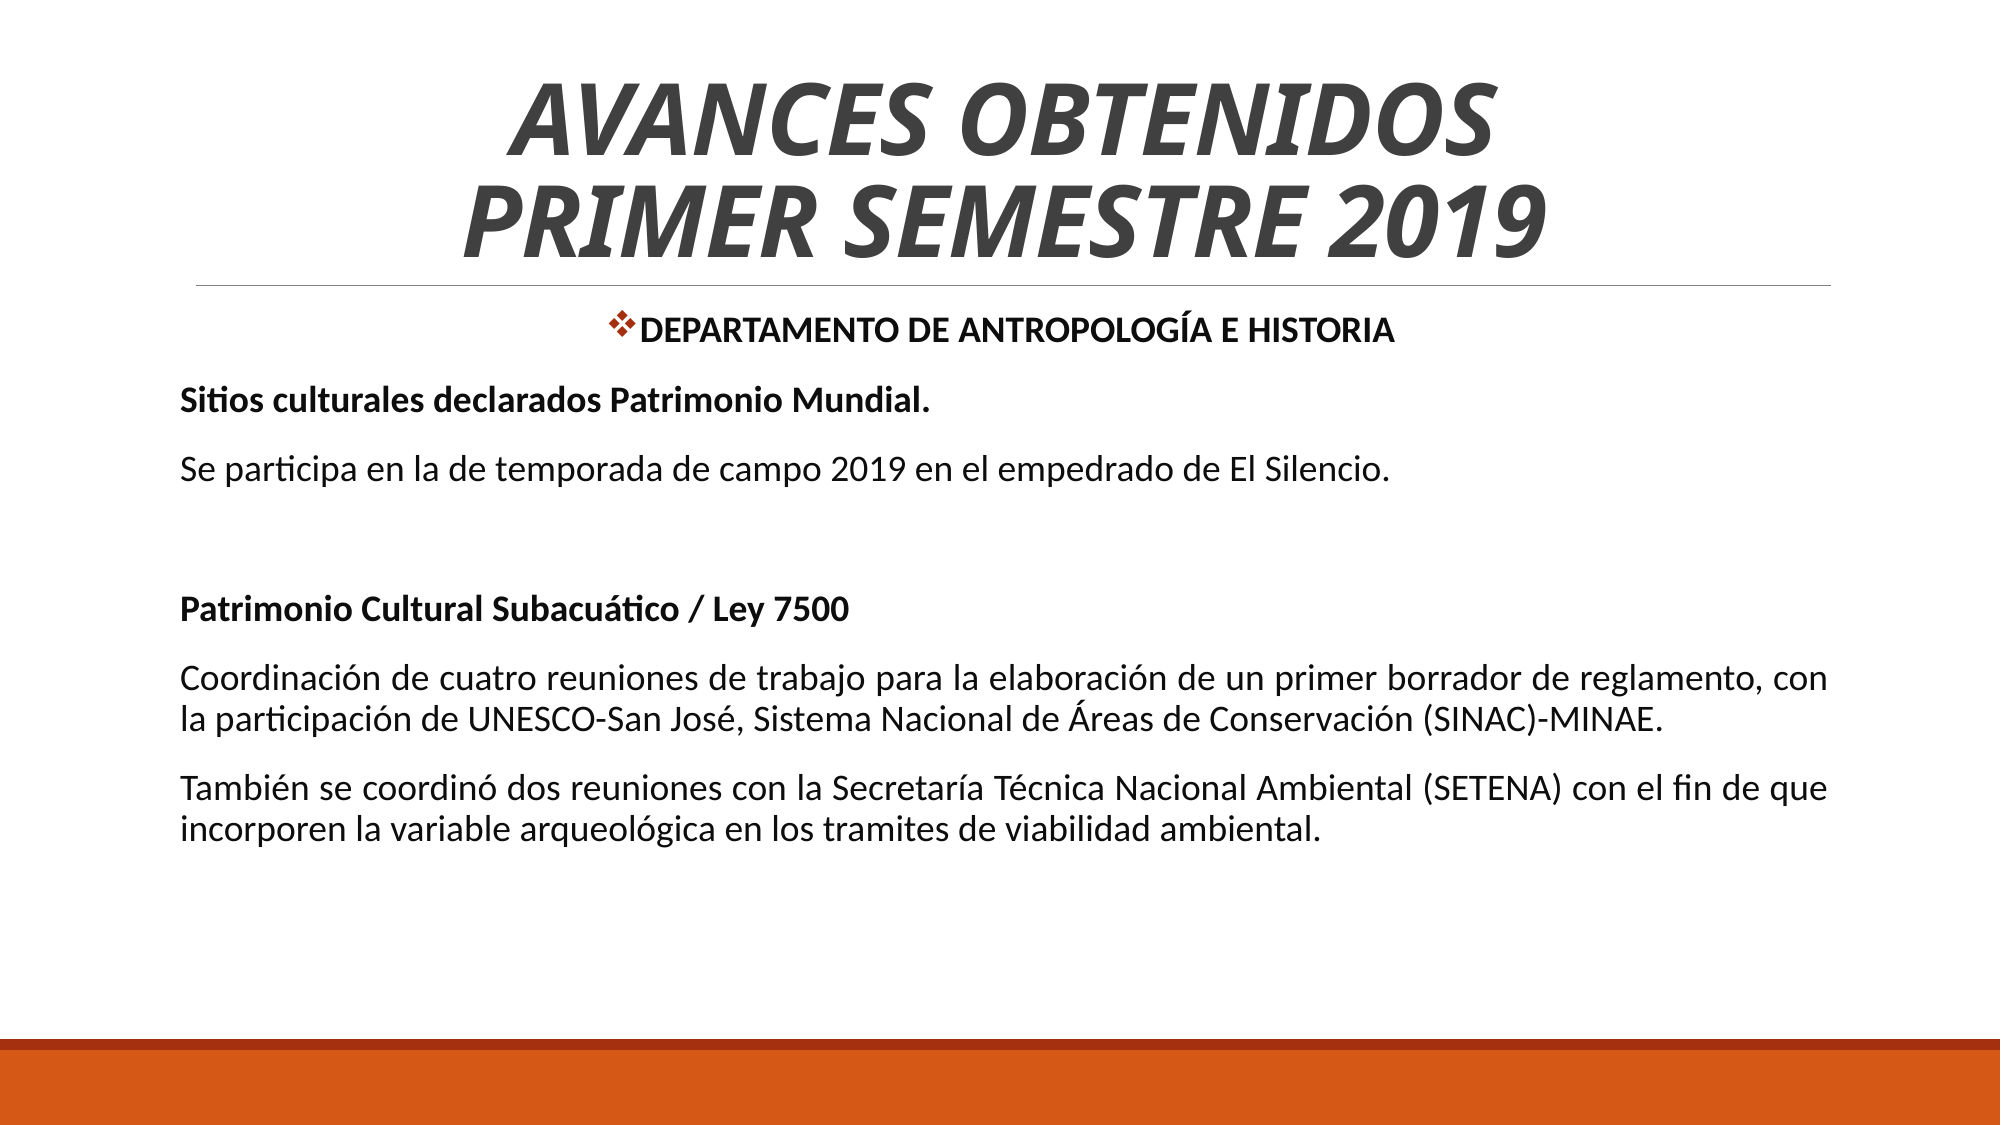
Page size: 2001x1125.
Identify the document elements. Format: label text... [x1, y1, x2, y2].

list DEPARTAMENTO DE ANTROPOLOGÍA E HISTORIA Sitios culturales declarados Patrimonio Mundial. Se participa en la de temporada de campo 2019 en el empedrado de El Silencio. Patrimonio Cultural Subacuático / Ley 7500 Coordinación de cuatro reuniones de trabajo para la elaboración de un primer borrador de reglamento, con la participación de UNESCO-San José, Sistema Nacional de Áreas de Conservación (SINAC)-MINAE. También se coordinó dos reuniones con la Secretaría Técnica Nacional Ambiental (SETENA) con el fin de que incorporen la variable arqueológica en los tramites de viabilidad ambiental. [180, 302, 1830, 963]
title AVANCES OBTENIDOS PRIMER SEMESTRE 2019 [180, 47, 1830, 285]
